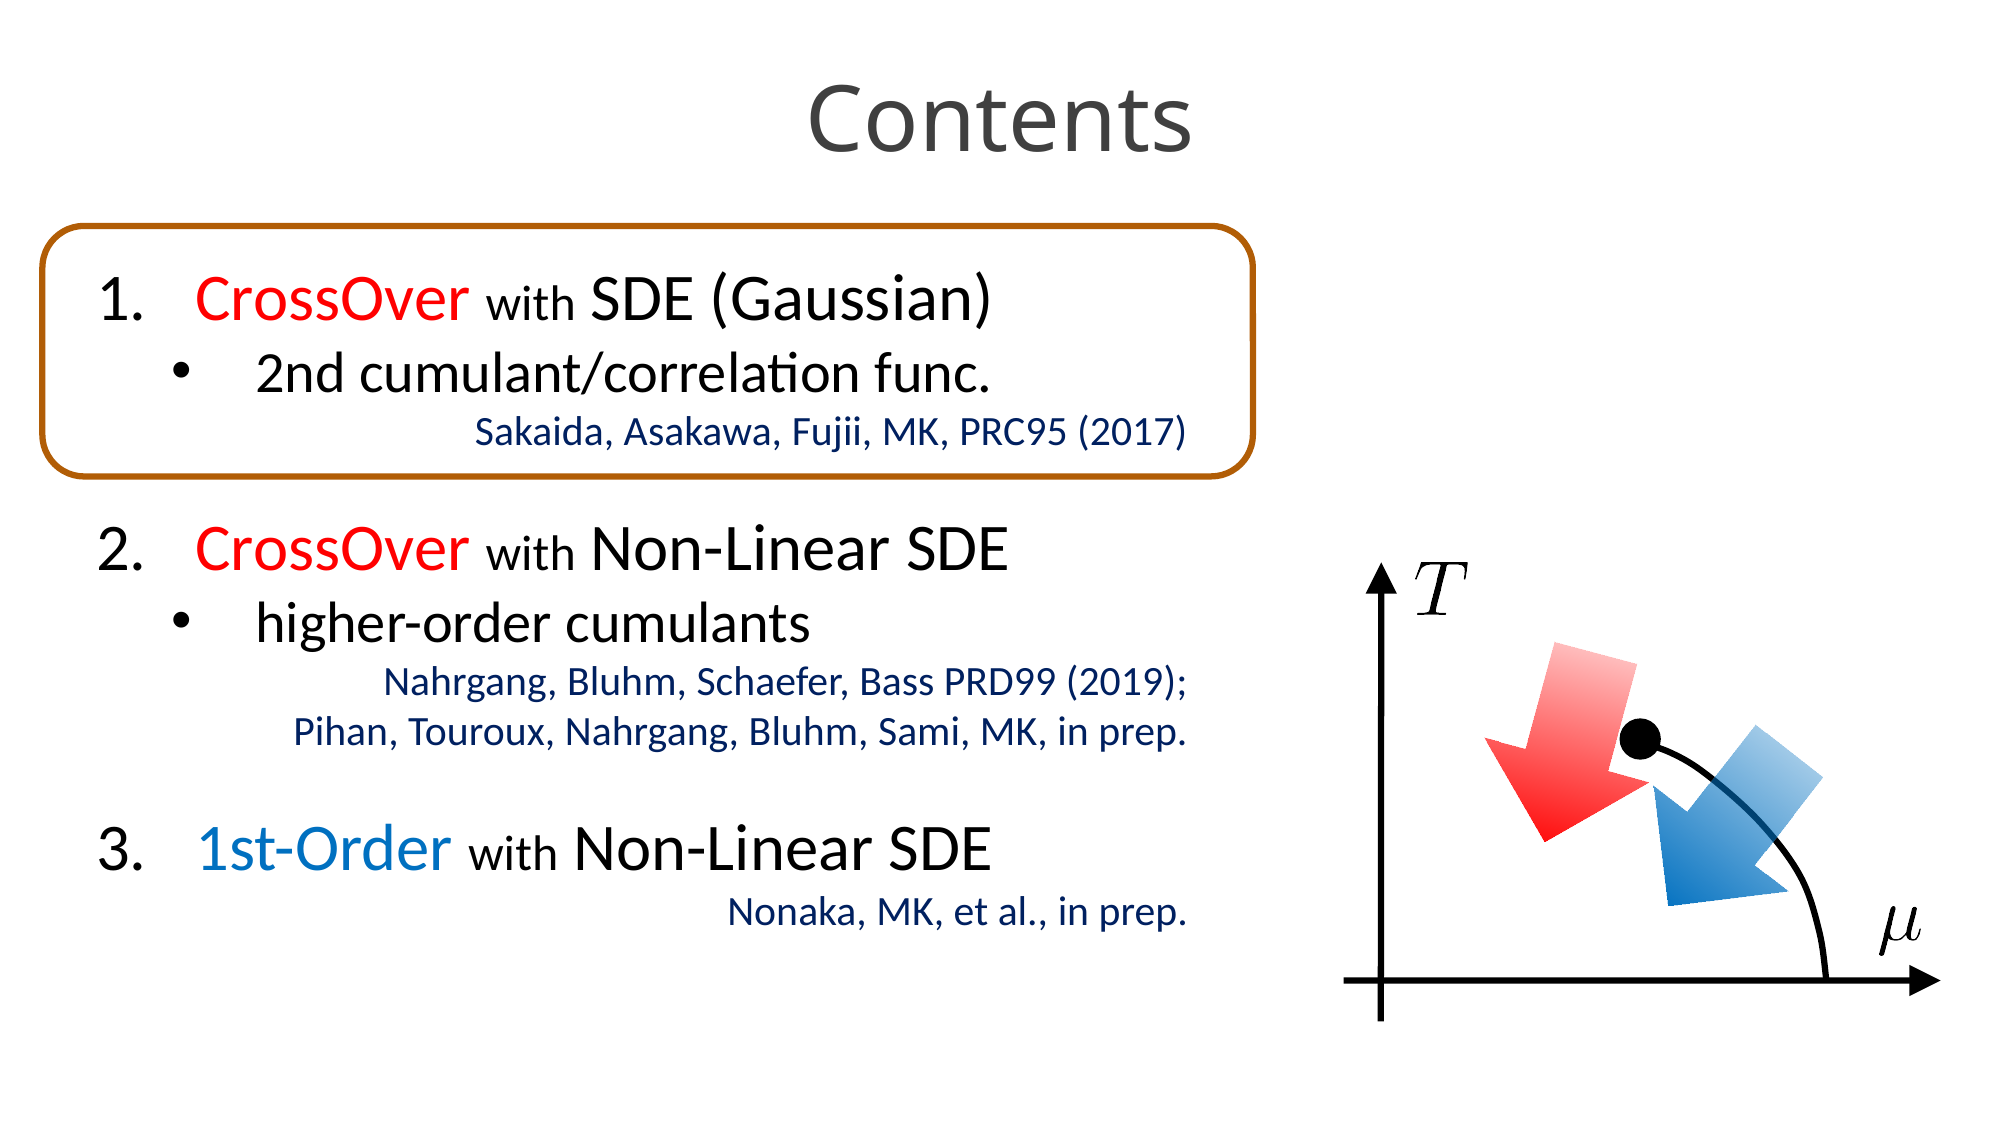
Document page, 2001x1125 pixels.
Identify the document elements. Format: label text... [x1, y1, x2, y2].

text_box [40, 223, 1256, 479]
text_box [1650, 722, 1825, 908]
text_box [1618, 716, 1663, 762]
text_box CrossOver with SDE (Gaussian) 2nd cumulant/correlation func. Sakaida, Asakawa, Fujii, MK, PRC95 (2017) CrossOver with Non-Linear SDE higher-order cumulants Nahrgang, Bluhm, Schaefer, Bass PRD99 (2019); Pihan, Touroux, Nahrgang, Bluhm, Sami, MK, in prep. 1st-Order with Non-Linear SDE Nonaka, MK, et al., in prep. [81, 479, 1203, 942]
text_box [1758, 840, 1827, 981]
text_box [1370, 562, 1392, 1022]
picture [1878, 906, 1921, 957]
title Contents [99, 20, 1900, 209]
text_box [1482, 639, 1652, 844]
picture [1414, 562, 1468, 615]
text_box [1647, 748, 1710, 807]
text_box [1827, 970, 1941, 991]
